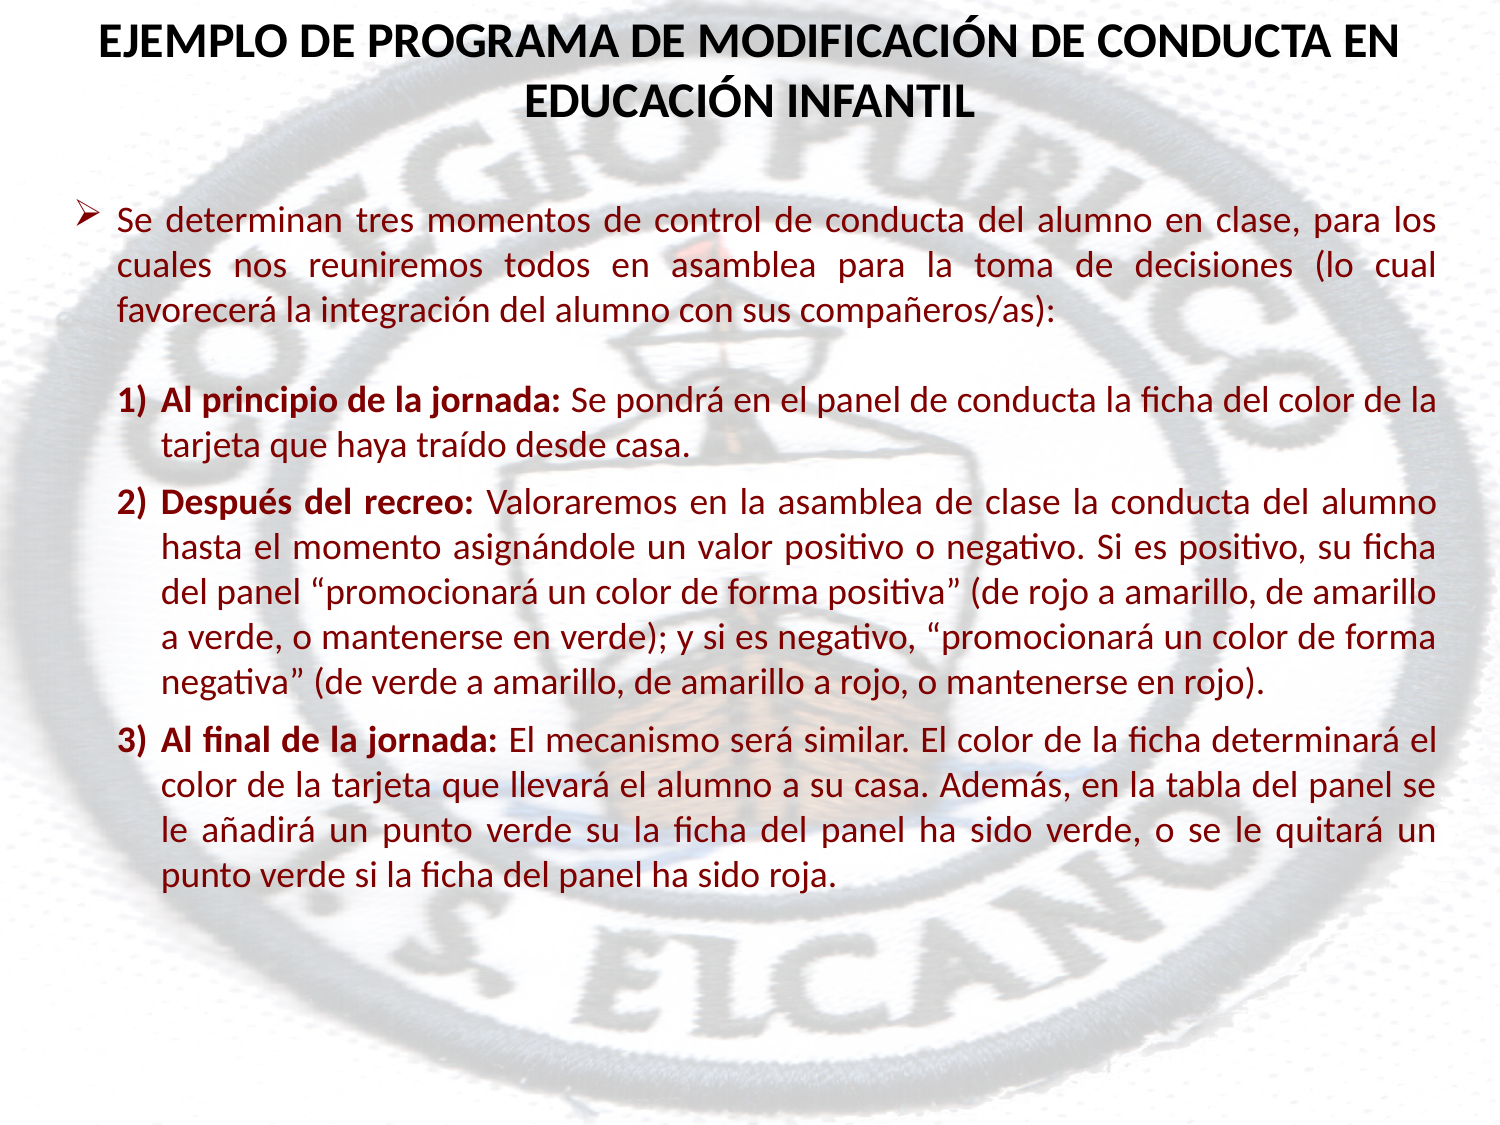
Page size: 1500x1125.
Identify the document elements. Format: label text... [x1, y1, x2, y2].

text_box EJEMPLO DE PROGRAMA DE MODIFICACIÓN DE CONDUCTA EN EDUCACIÓN INFANTIL [0, 0, 1500, 140]
text_box Se determinan tres momentos de control de conducta del alumno en clase, para los cuales nos reuniremos todos en asamblea para la toma de decisiones (lo cual favorecerá la integración del alumno con sus compañeros/as): Al principio de la jornada: Se pondrá en el panel de conducta la ficha del color de la tarjeta que haya traído desde casa. Después del recreo: Valoraremos en la asamblea de clase la conducta del alumno hasta el momento asignándole un valor positivo o negativo. Si es positivo, su ficha del panel “promocionará un color de forma positiva” (de rojo a amarillo, de amarillo a verde, o mantenerse en verde); y si es negativo, “promocionará un color de forma negativa” (de verde a amarillo, de amarillo a rojo, o mantenerse en rojo). Al final de la jornada: El mecanismo será similar. El color de la ficha determinará el color de la tarjeta que llevará el alumno a su casa. Además, en la tabla del panel se le añadirá un punto verde su la ficha del panel ha sido verde, o se le quitará un punto verde si la ficha del panel ha sido roja. [58, 187, 1453, 996]
